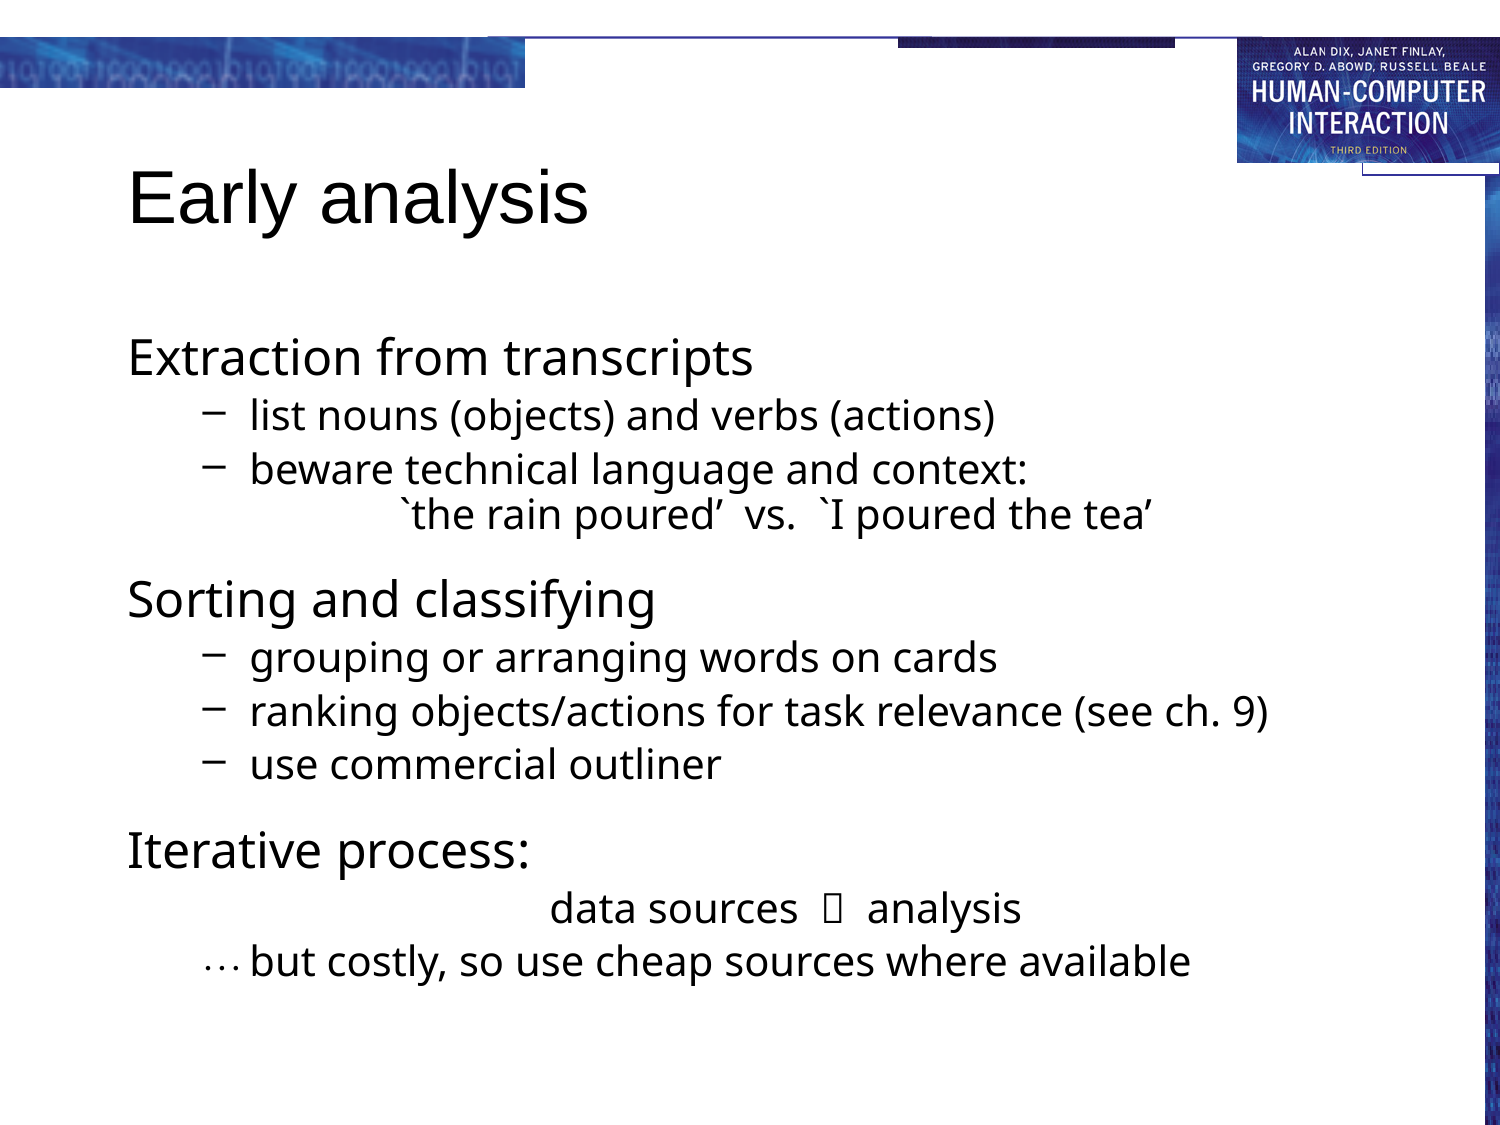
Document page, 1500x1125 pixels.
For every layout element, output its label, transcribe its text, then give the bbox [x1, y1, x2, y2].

title Early analysis [112, 99, 1238, 288]
picture [1485, 176, 1500, 1125]
picture [1237, 37, 1500, 163]
picture [898, 37, 1175, 48]
picture [0, 37, 525, 88]
list Extraction from transcripts list nouns (objects) and verbs (actions) beware technical language and context: `the rain poured’ vs. `I poured the tea’ Sorting and classifying grouping or arranging words on cards ranking objects/actions for task relevance (see ch. 9) use commercial outliner Iterative process: data sources  analysis but costly, so use cheap sources where available [112, 324, 1388, 1000]
